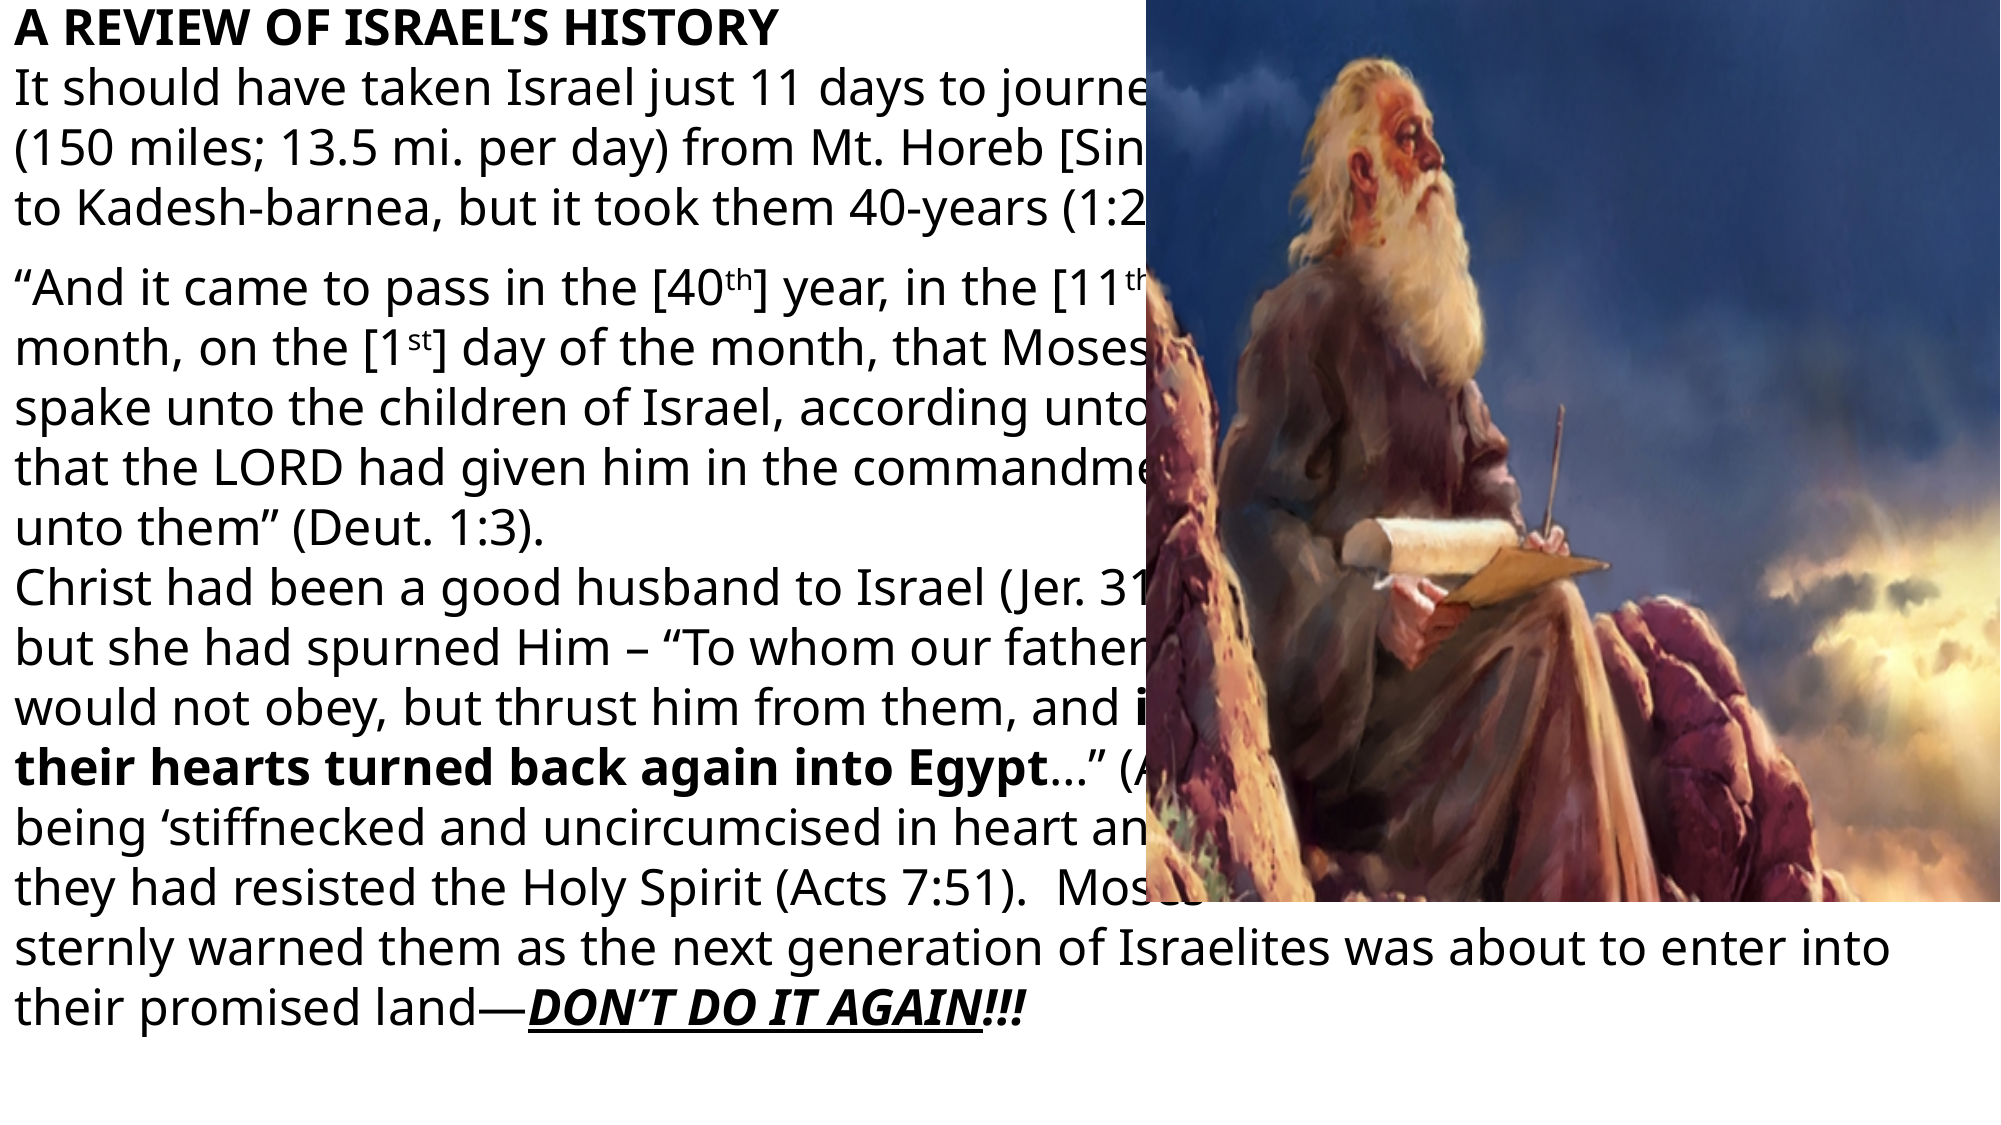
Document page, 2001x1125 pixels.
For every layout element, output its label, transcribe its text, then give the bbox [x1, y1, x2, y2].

picture [1146, 0, 2000, 902]
text_box A REVIEW OF ISRAEL’S HISTORY It should have taken Israel just 11 days to journey (150 miles; 13.5 mi. per day) from Mt. Horeb [Sinai] to Kadesh-barnea, but it took them 40-years (1:2) – “And it came to pass in the [40th] year, in the [11th] month, on the [1st] day of the month, that Moses spake unto the children of Israel, according unto all that the LORD had given him in the commandment unto them” (Deut. 1:3). Christ had been a good husband to Israel (Jer. 31:32), but she had spurned Him – “To whom our fathers would not obey, but thrust him from them, and in their hearts turned back again into Egypt…” (Acts 7:39), being ‘stiffnecked and uncircumcised in heart and ears’ they had resisted the Holy Spirit (Acts 7:51). Moses sternly warned them as the next generation of Israelites was about to enter into their promised land—DON’T DO IT AGAIN!!! [0, 0, 2000, 1043]
